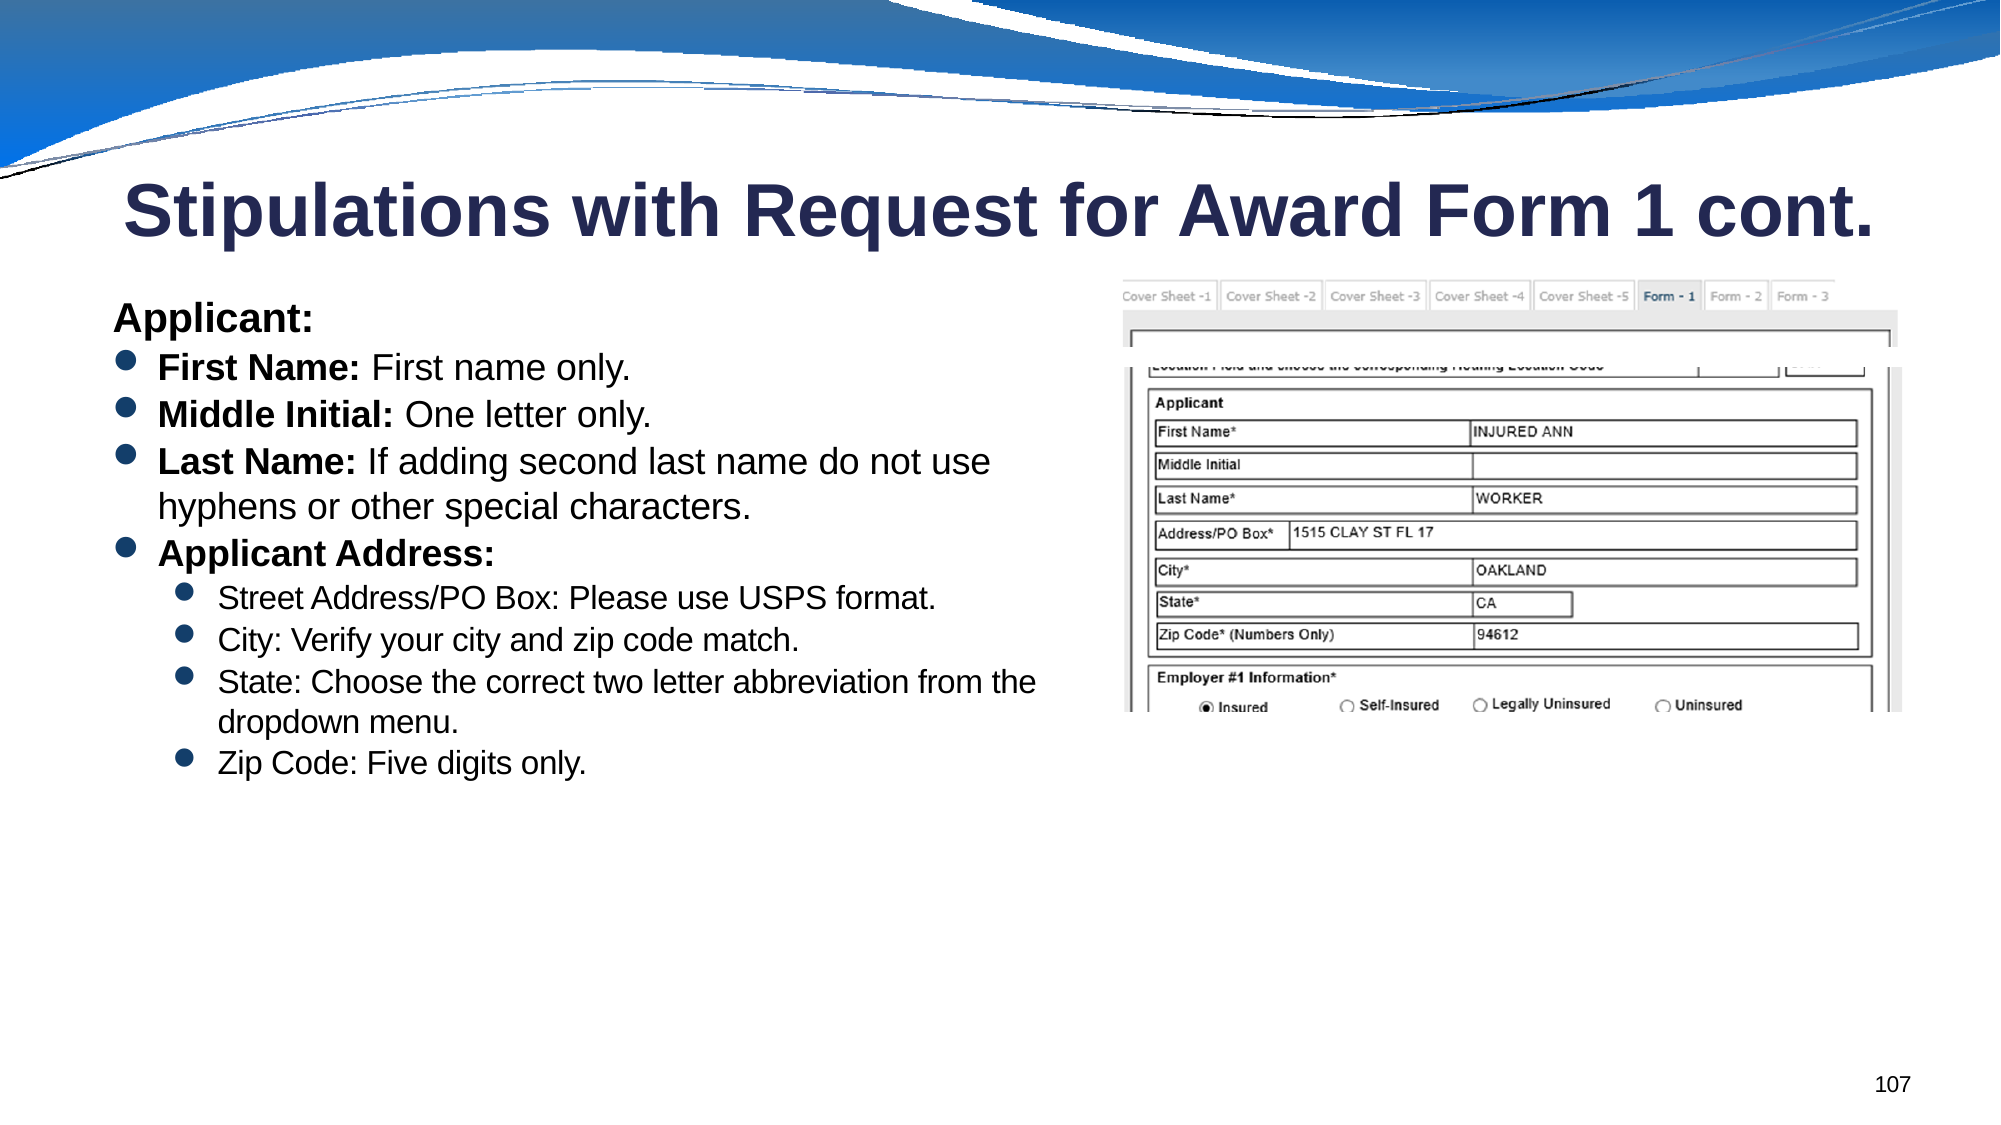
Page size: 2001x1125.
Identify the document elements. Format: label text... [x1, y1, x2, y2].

text_box Applicant: First Name: First name only. Middle Initial: One letter only. Last Name: If adding second last name do not use hyphens or other special characters. Applicant Address: Street Address/PO Box: Please use USPS format. City: Verify your city and zip code match. State: Choose the correct two letter abbreviation from the dropdown menu. Zip Code: Five digits only. [111, 350, 1111, 782]
picture [0, 0, 2000, 161]
picture [1122, 273, 1898, 347]
slide_number 107 [1868, 1069, 1917, 1125]
picture [1124, 367, 1903, 712]
title Stipulations with Request for Award Form 1 cont. [0, 161, 2000, 350]
